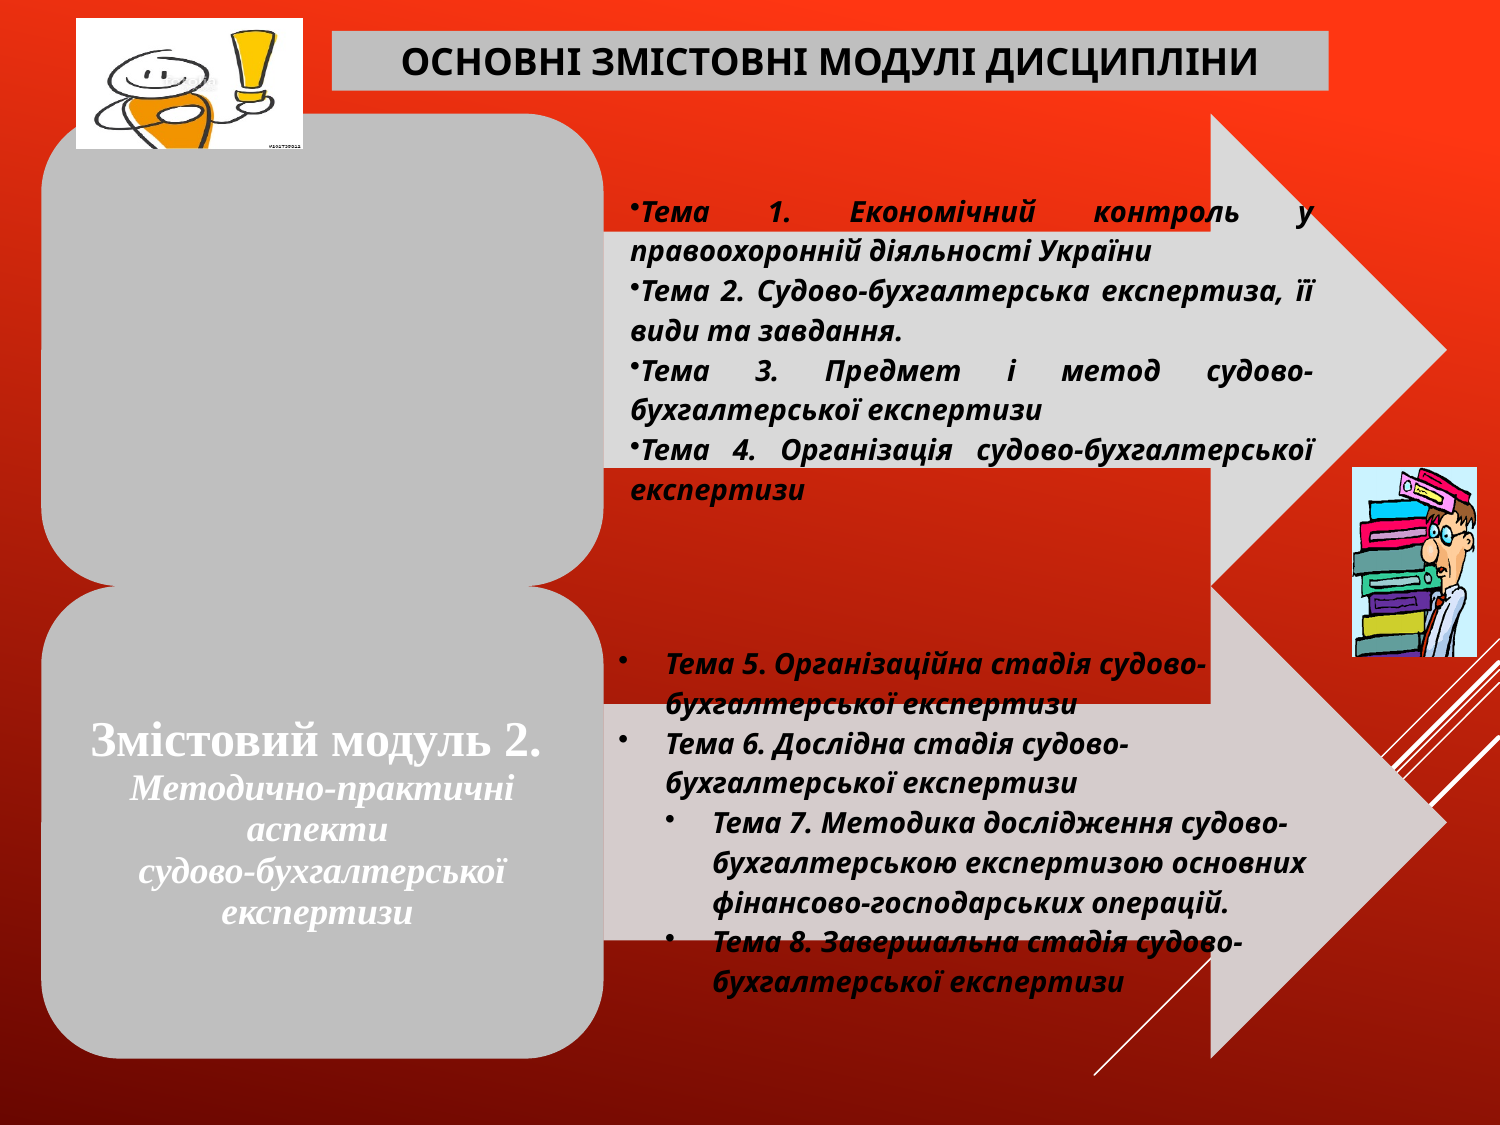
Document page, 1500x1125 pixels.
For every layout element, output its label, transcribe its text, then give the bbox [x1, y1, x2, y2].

picture [1352, 467, 1477, 658]
picture [76, 17, 303, 150]
text_box Основні змістовні модулі дисципліни [331, 30, 1329, 91]
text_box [41, 113, 1448, 1059]
